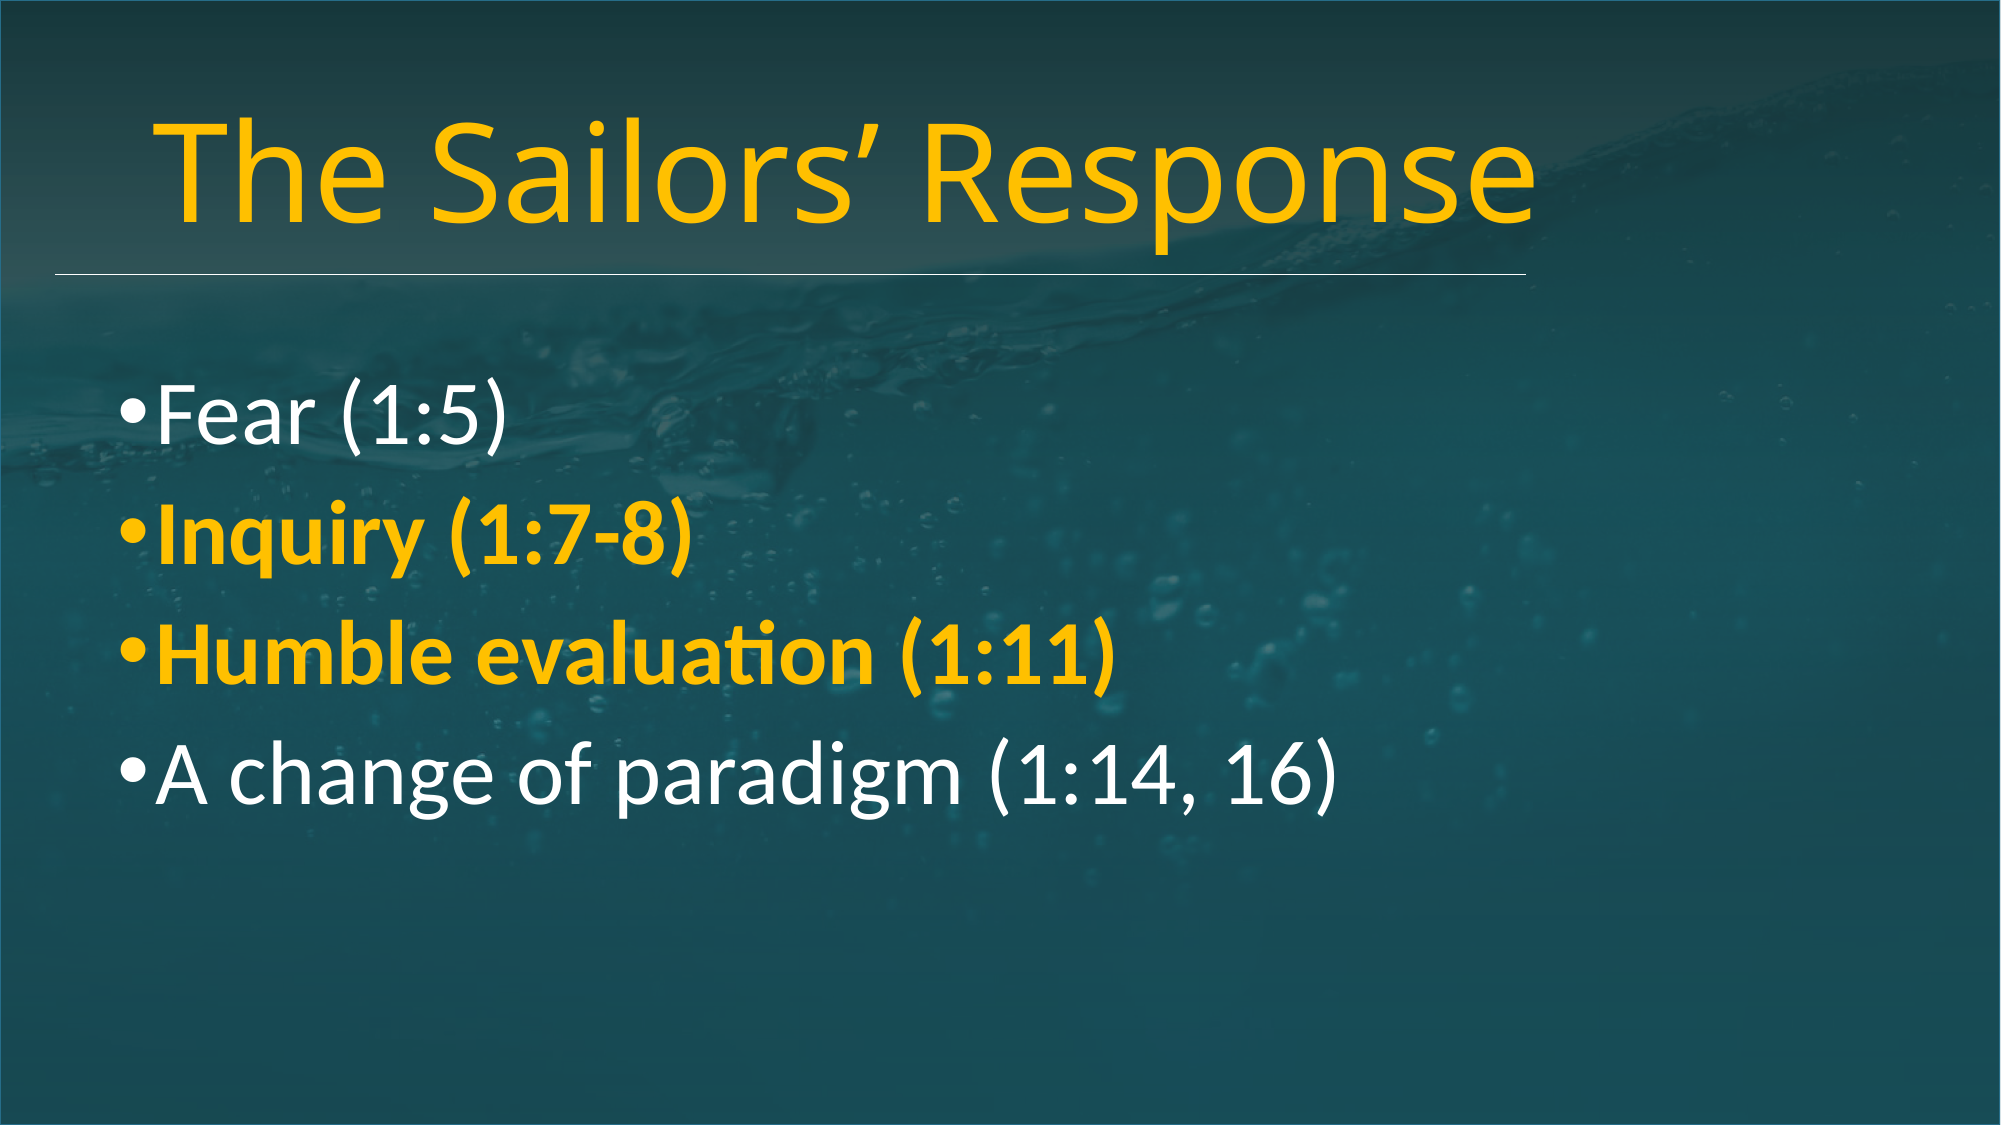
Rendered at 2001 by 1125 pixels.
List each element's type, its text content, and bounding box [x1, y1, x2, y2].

list Fear (1:5) Inquiry (1:7-8) Humble evaluation (1:11) A change of paradigm (1:14, 16) [102, 357, 1953, 1012]
title The Sailors’ Response [137, 42, 1863, 260]
